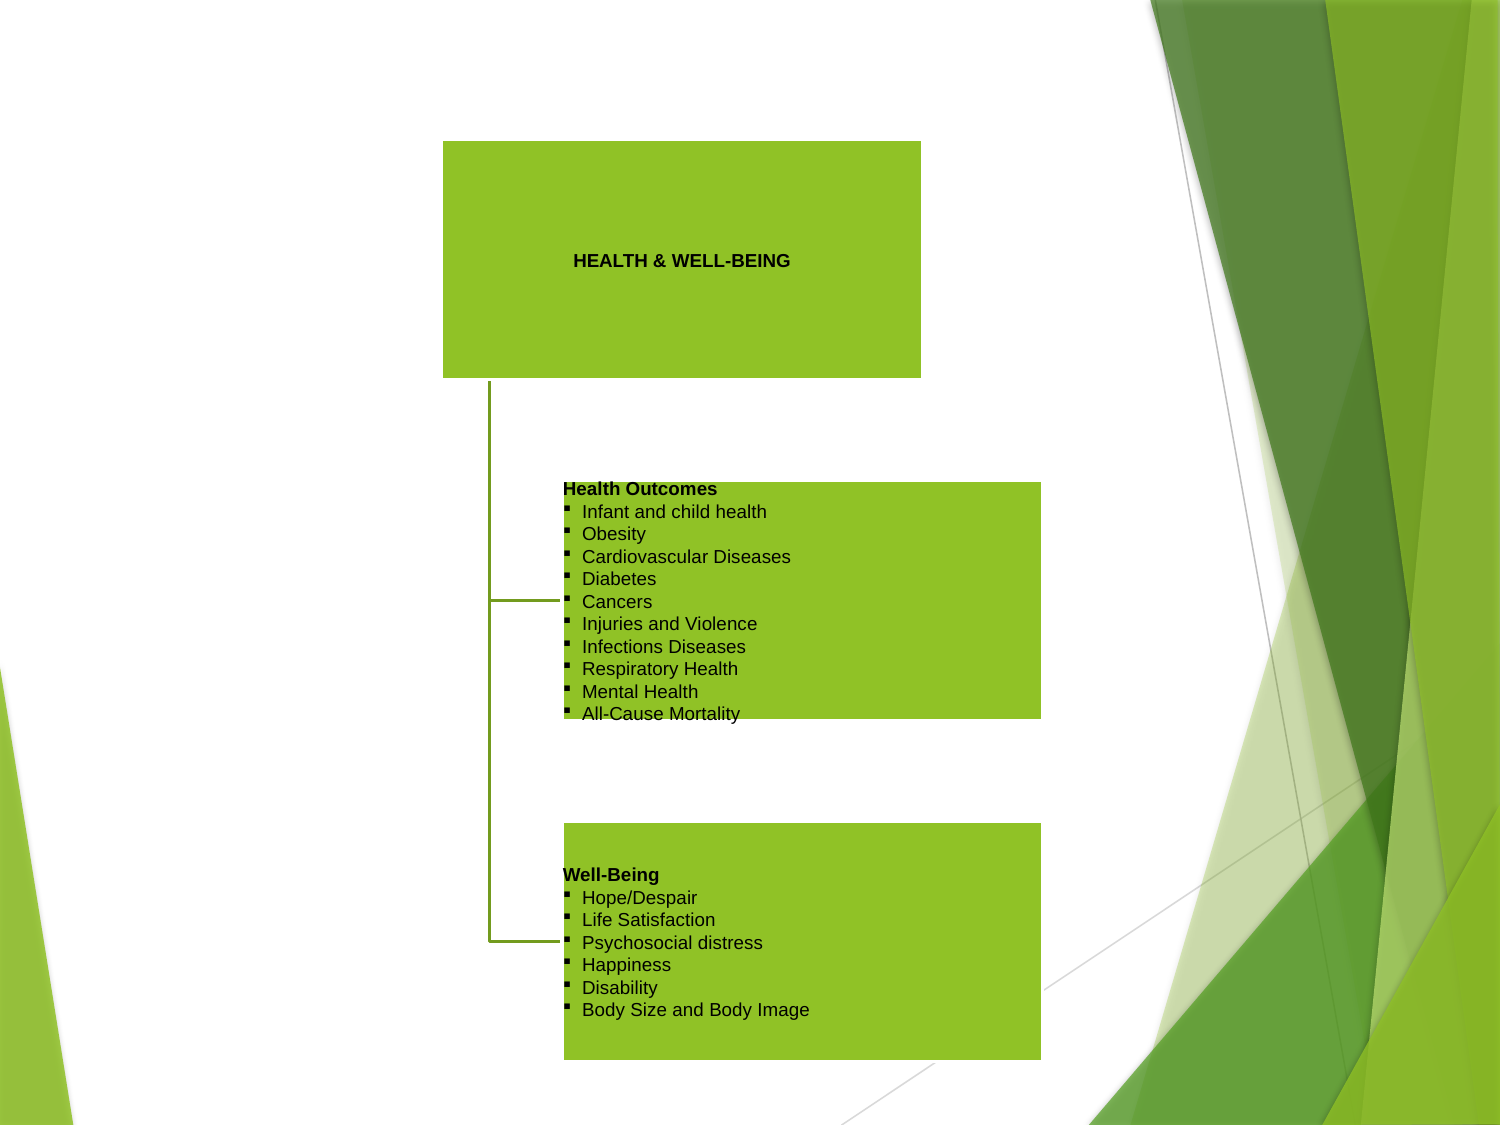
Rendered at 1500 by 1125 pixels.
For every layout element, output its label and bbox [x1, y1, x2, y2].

text_box [42, 138, 1442, 1063]
